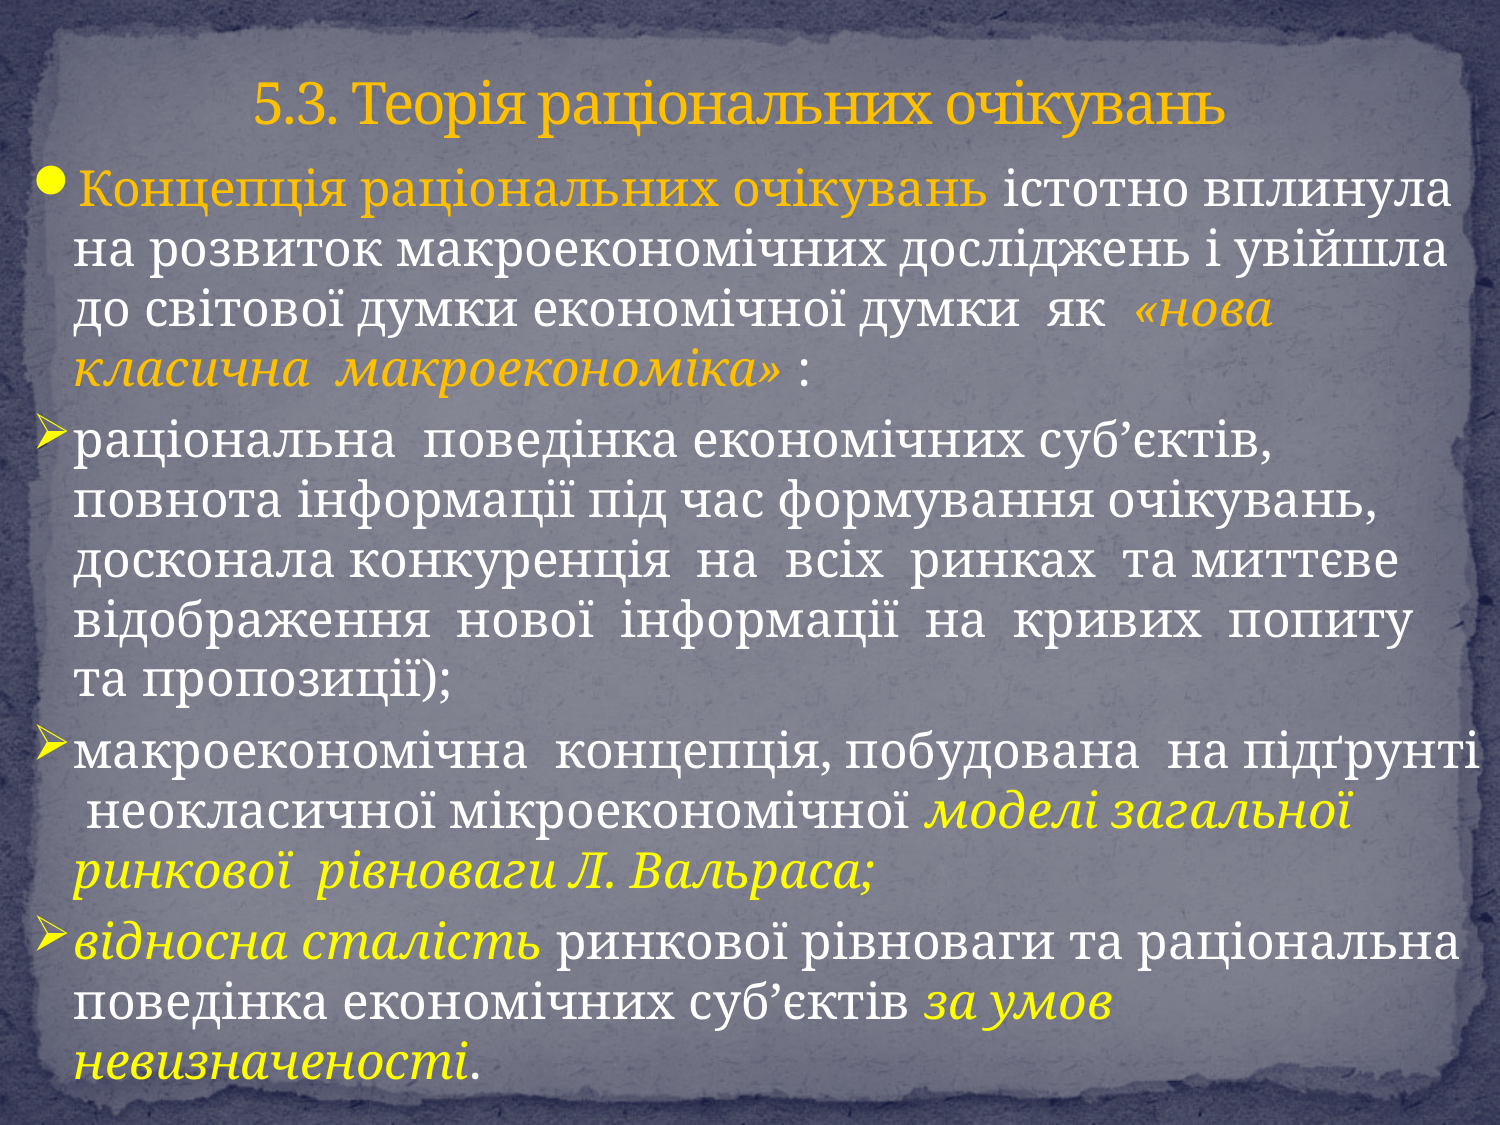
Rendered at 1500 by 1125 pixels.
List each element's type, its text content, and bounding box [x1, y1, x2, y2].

list Концепція раціональних очікувань істотно вплинула на розвиток макроекономічних досліджень і увійшла до світової думки економічної думки як «нова класична макроекономіка» : раціональна поведінка економічних суб’єктів, повнота інформації під час формування очікувань, досконала конкуренція на всіх ринках та миттєве відображення нової інформації на кривих попиту та пропозиції); макроекономічна концепція, побудована на підґрунті неокласичної мікроекономічної моделі загальної ринкової рівноваги Л. Вальраса; відносна сталість ринкової рівноваги та раціональна поведінка економічних суб’єктів за умов невизначеності. [17, 149, 1500, 1103]
title 5.3. Теорія раціональних очікувань [64, 30, 1415, 144]
